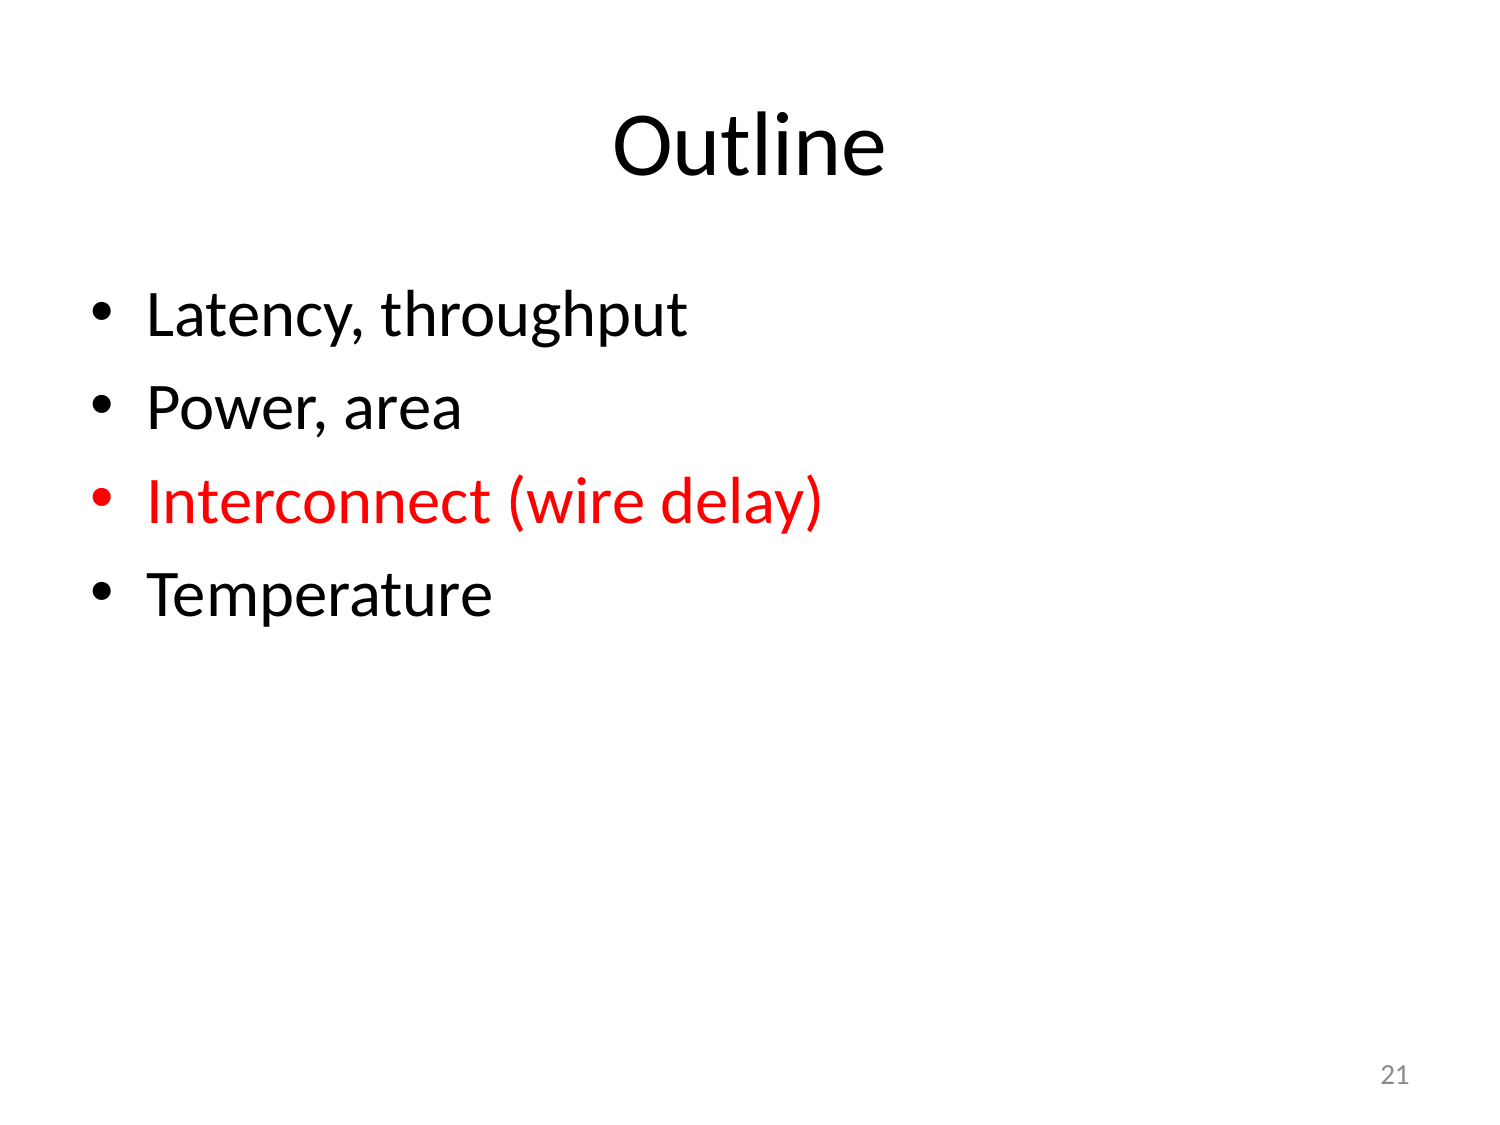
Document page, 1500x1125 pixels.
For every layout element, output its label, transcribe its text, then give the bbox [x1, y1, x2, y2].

slide_number 21 [1074, 1042, 1425, 1103]
title Outline [75, 45, 1425, 233]
list Latency, throughput Power, area Interconnect (wire delay) Temperature [75, 262, 1425, 1005]
